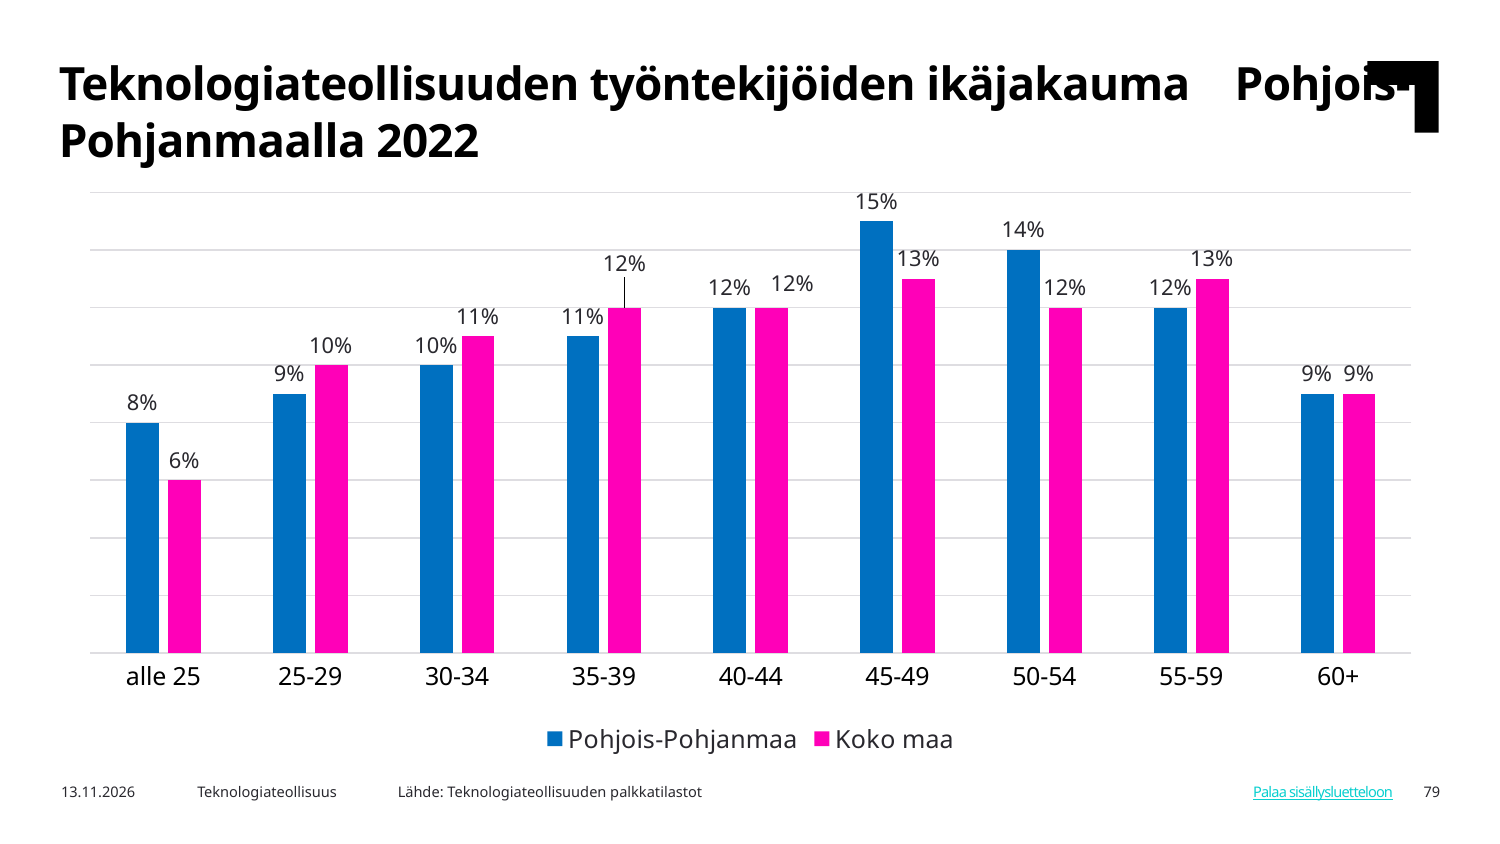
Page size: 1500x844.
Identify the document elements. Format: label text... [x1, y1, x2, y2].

footer Teknologiateollisuus [182, 775, 382, 803]
list Lähde: Teknologiateollisuuden palkkatilastot [382, 775, 904, 824]
slide_number 79 [1313, 775, 1456, 803]
list Teknologiateollisuuden työntekijöiden ikäjakauma Pohjois-Pohjanmaalla 2022 [41, 46, 1439, 206]
chart [62, 180, 1440, 763]
text_box Palaa sisällysluetteloon [1247, 777, 1431, 809]
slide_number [46, 775, 182, 803]
